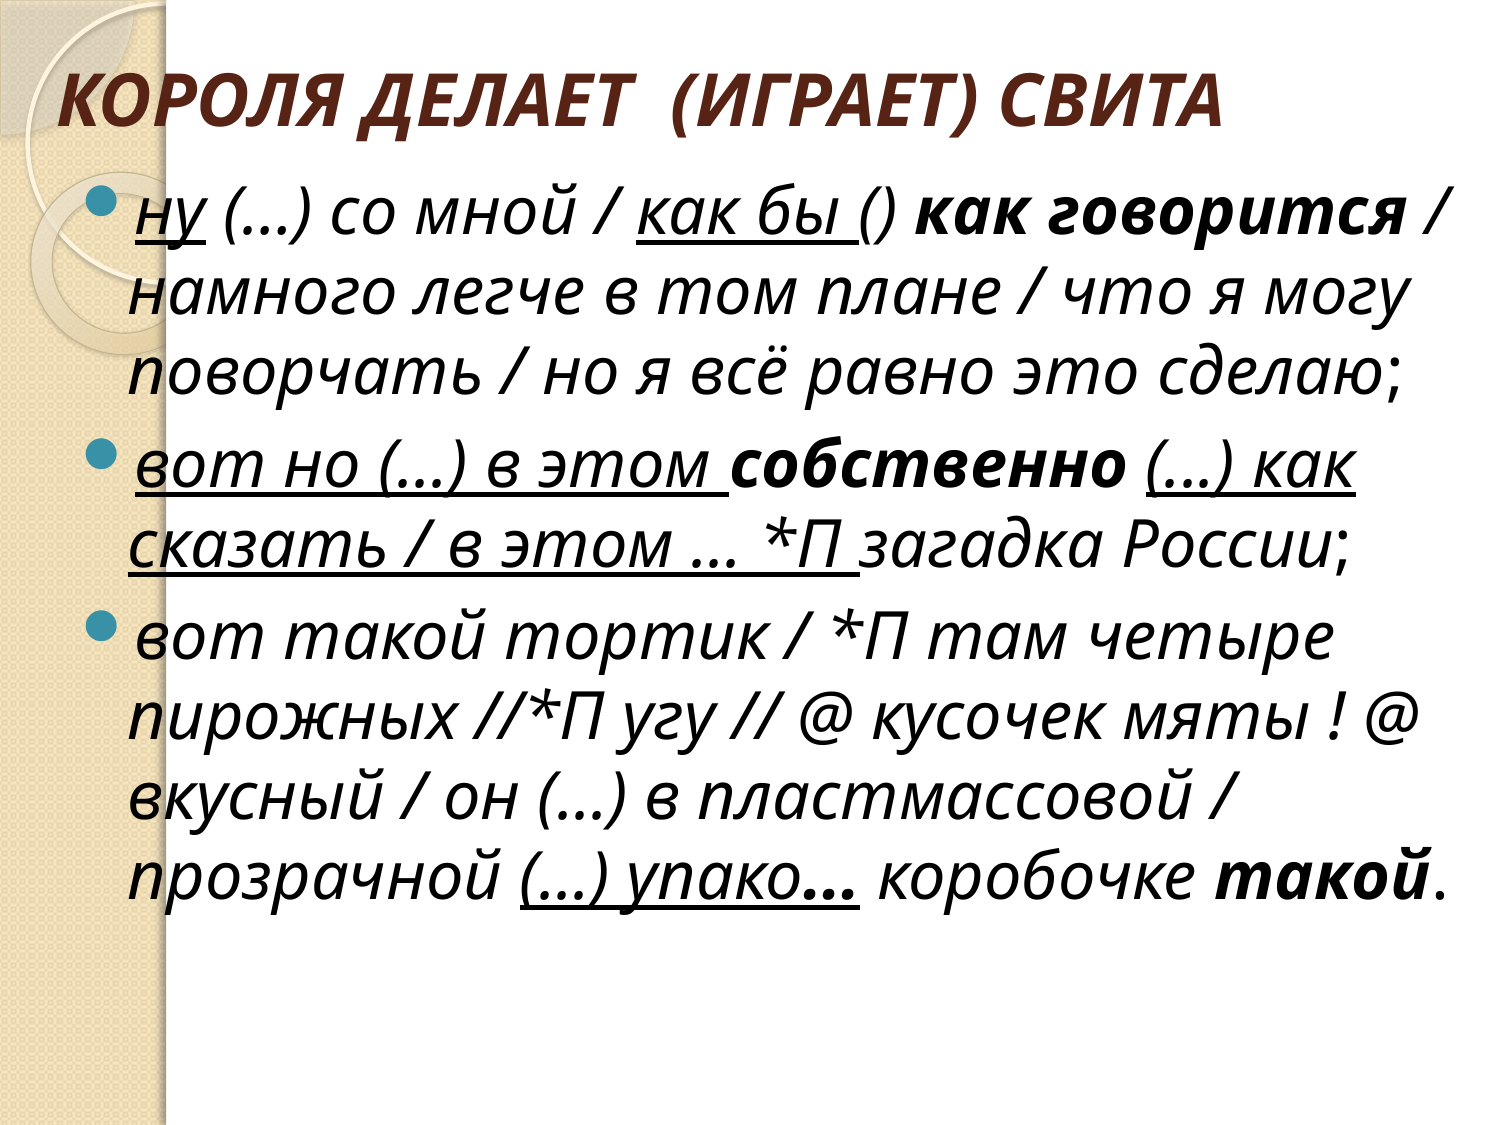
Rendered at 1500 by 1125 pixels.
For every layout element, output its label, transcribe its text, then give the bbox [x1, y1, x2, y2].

list ну (…) со мной / как бы () как говорится / намного легче в том плане / что я могу поворчать / но я всё равно это сделаю; вот но (...) в этом собственно (...) как сказать / в этом ... *П загадка России; вот такой тортик / *П там четыре пирожных //*П угу // @ кусочек мяты ! @ вкусный / он (...) в пластмассовой / прозрачной (...) упако... коробочке такой. [53, 160, 1466, 1059]
title КОРОЛЯ ДЕЛАЕТ (ИГРАЕТ) СВИТА [41, 45, 1466, 149]
